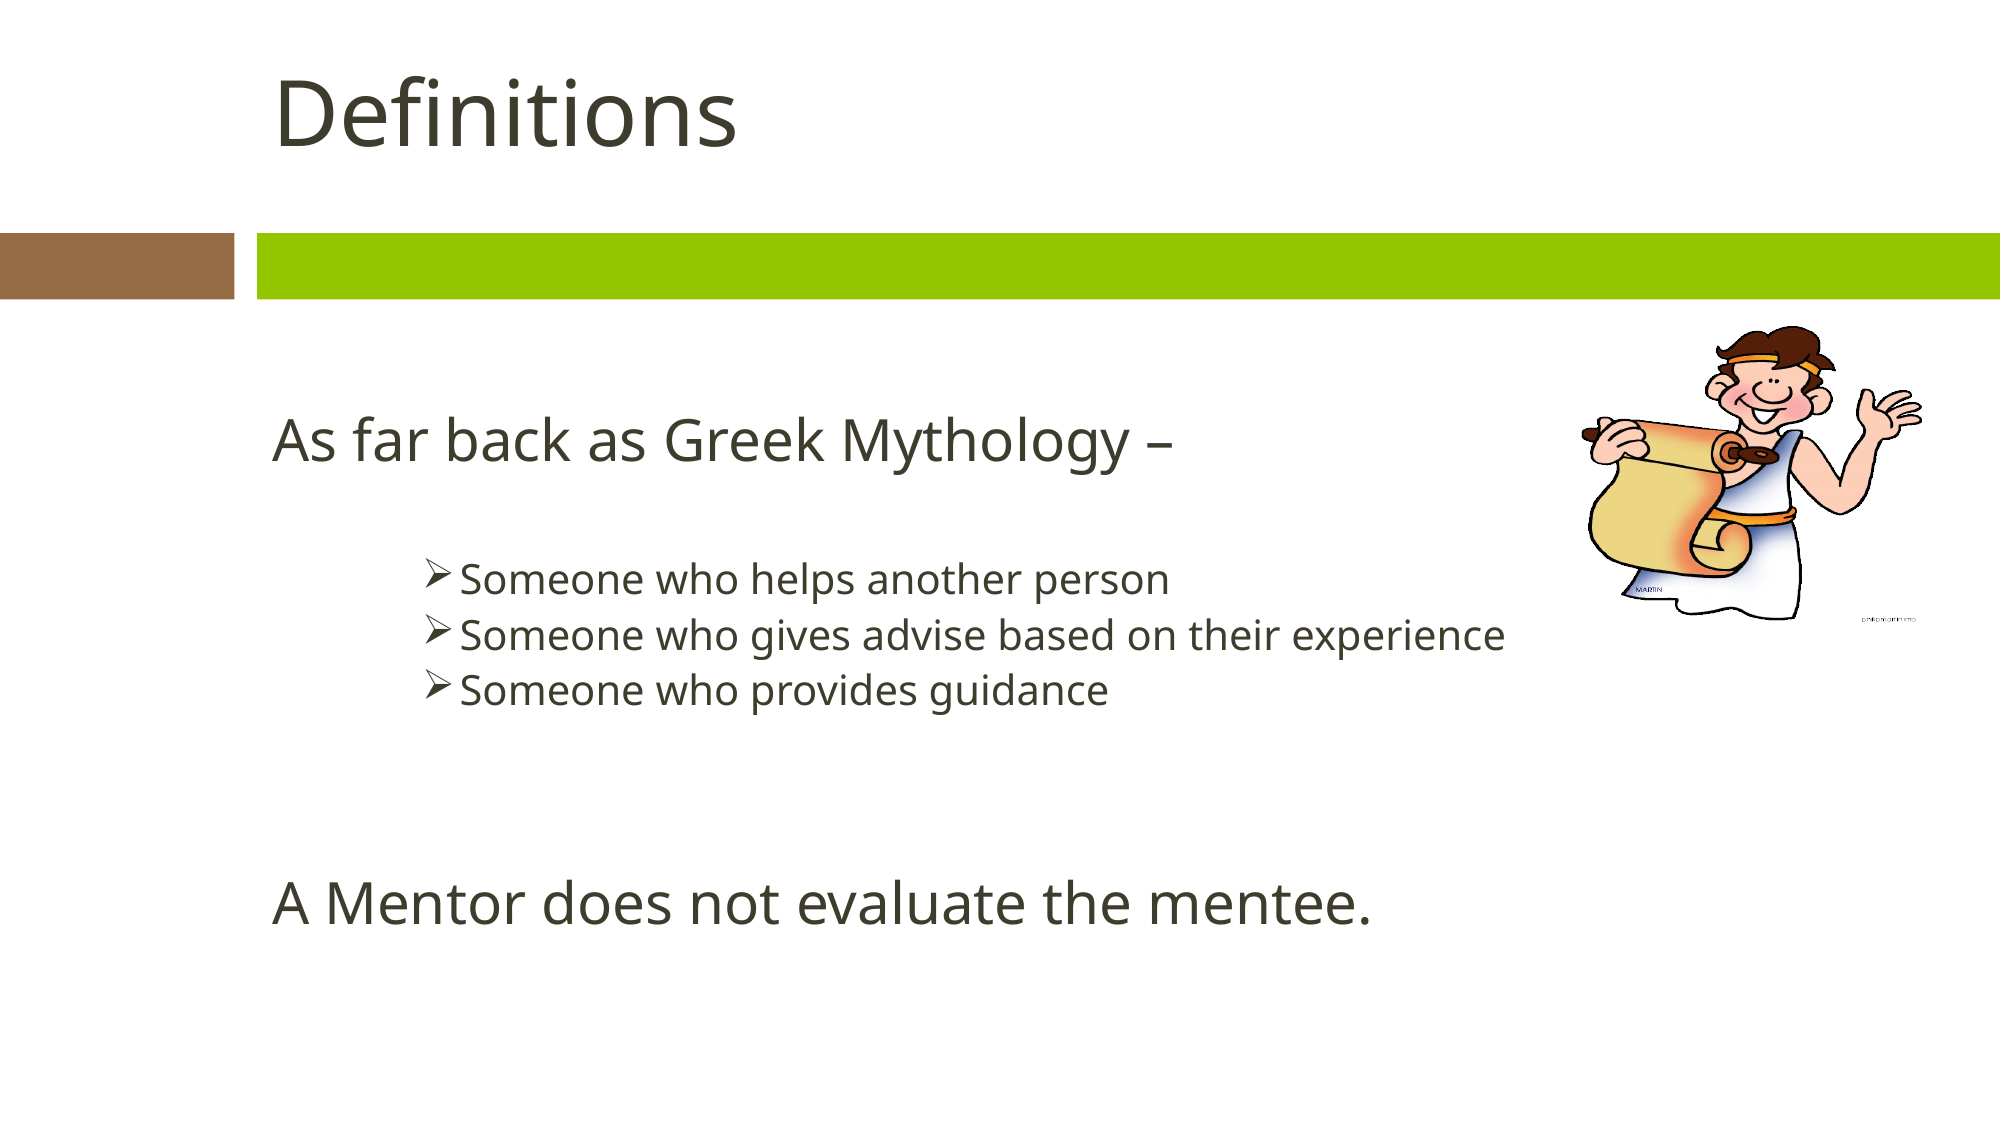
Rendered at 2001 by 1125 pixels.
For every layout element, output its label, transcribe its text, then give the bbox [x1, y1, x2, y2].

title Definitions [257, 7, 1863, 226]
picture [1569, 319, 1932, 629]
list As far back as Greek Mythology – Someone who helps another person Someone who gives advise based on their experience Someone who provides guidance A Mentor does not evaluate the mentee. [257, 312, 1863, 1091]
